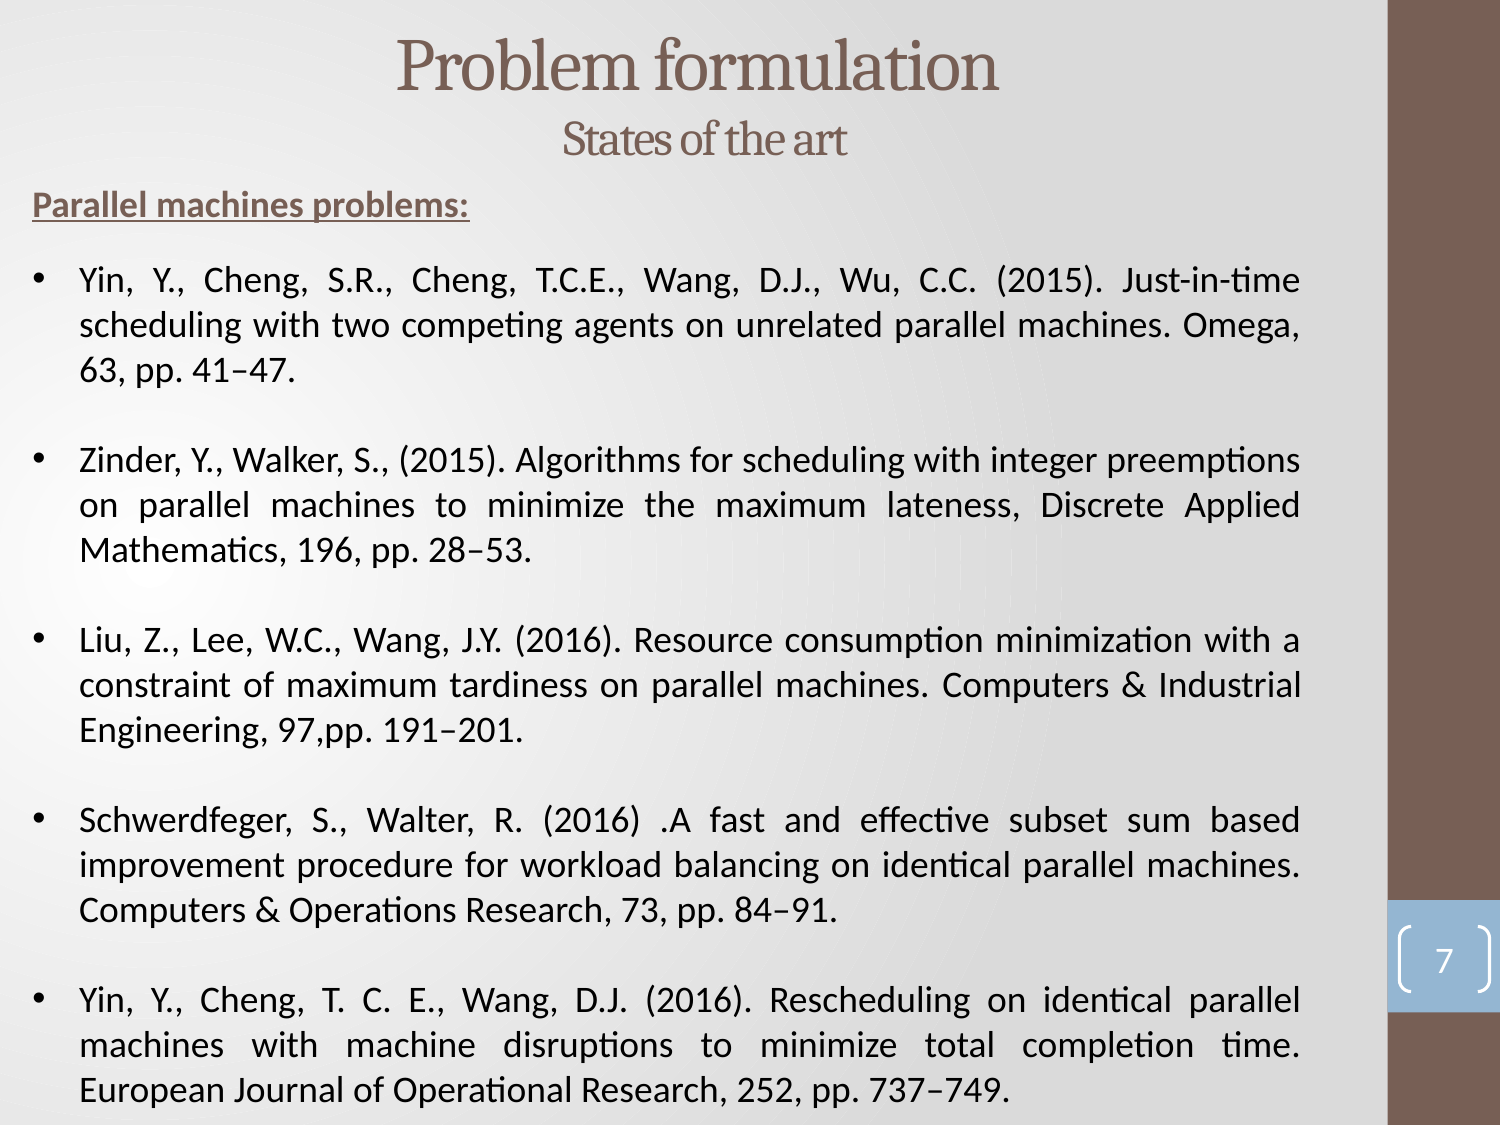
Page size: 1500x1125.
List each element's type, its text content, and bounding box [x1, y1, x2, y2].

text_box Parallel machines problems: Yin, Y., Cheng, S.R., Cheng, T.C.E., Wang, D.J., Wu, C.C. (2015). Just-in-time scheduling with two competing agents on unrelated parallel machines. Omega, 63, pp. 41–47. Zinder, Y., Walker, S., (2015). Algorithms for scheduling with integer preemptions on parallel machines to minimize the maximum lateness, Discrete Applied Mathematics, 196, pp. 28–53. Liu, Z., Lee, W.C., Wang, J.Y. (2016). Resource consumption minimization with a constraint of maximum tardiness on parallel machines. Computers & Industrial Engineering, 97,pp. 191–201. Schwerdfeger, S., Walter, R. (2016) .A fast and effective subset sum based improvement procedure for workload balancing on identical parallel machines. Computers & Operations Research, 73, pp. 84–91. Yin, Y., Cheng, T. C. E., Wang, D.J. (2016). Rescheduling on identical parallel machines with machine disruptions to minimize total completion time. European Journal of Operational Research, 252, pp. 737–749. [17, 185, 1317, 1118]
slide_number 7 [1397, 924, 1492, 994]
text_box Problem formulation States of the art [0, 0, 1436, 185]
